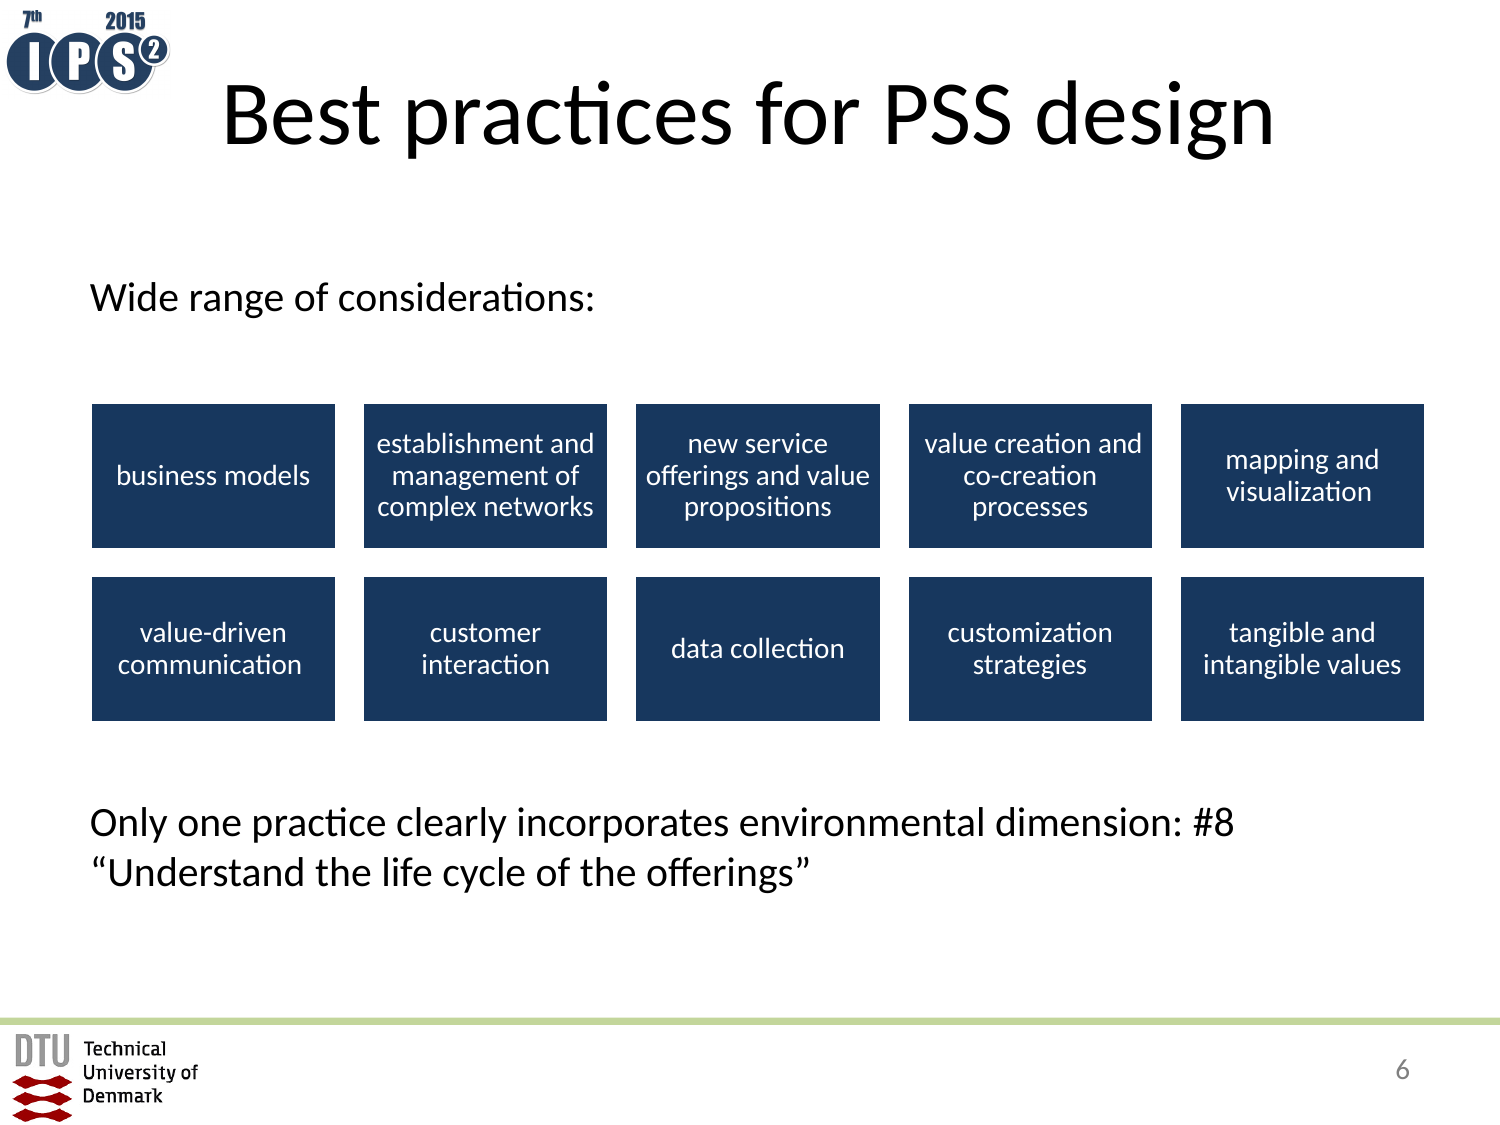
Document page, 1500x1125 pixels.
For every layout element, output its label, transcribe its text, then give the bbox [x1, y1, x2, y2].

slide_number 6 [1074, 1042, 1425, 1103]
list Wide range of considerations: Only one practice clearly incorporates environmental dimension: #8 “Understand the life cycle of the offerings” [75, 262, 1425, 1005]
picture [12, 1034, 201, 1122]
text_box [88, 362, 1427, 763]
title Best practices for PSS design [75, 45, 1425, 233]
